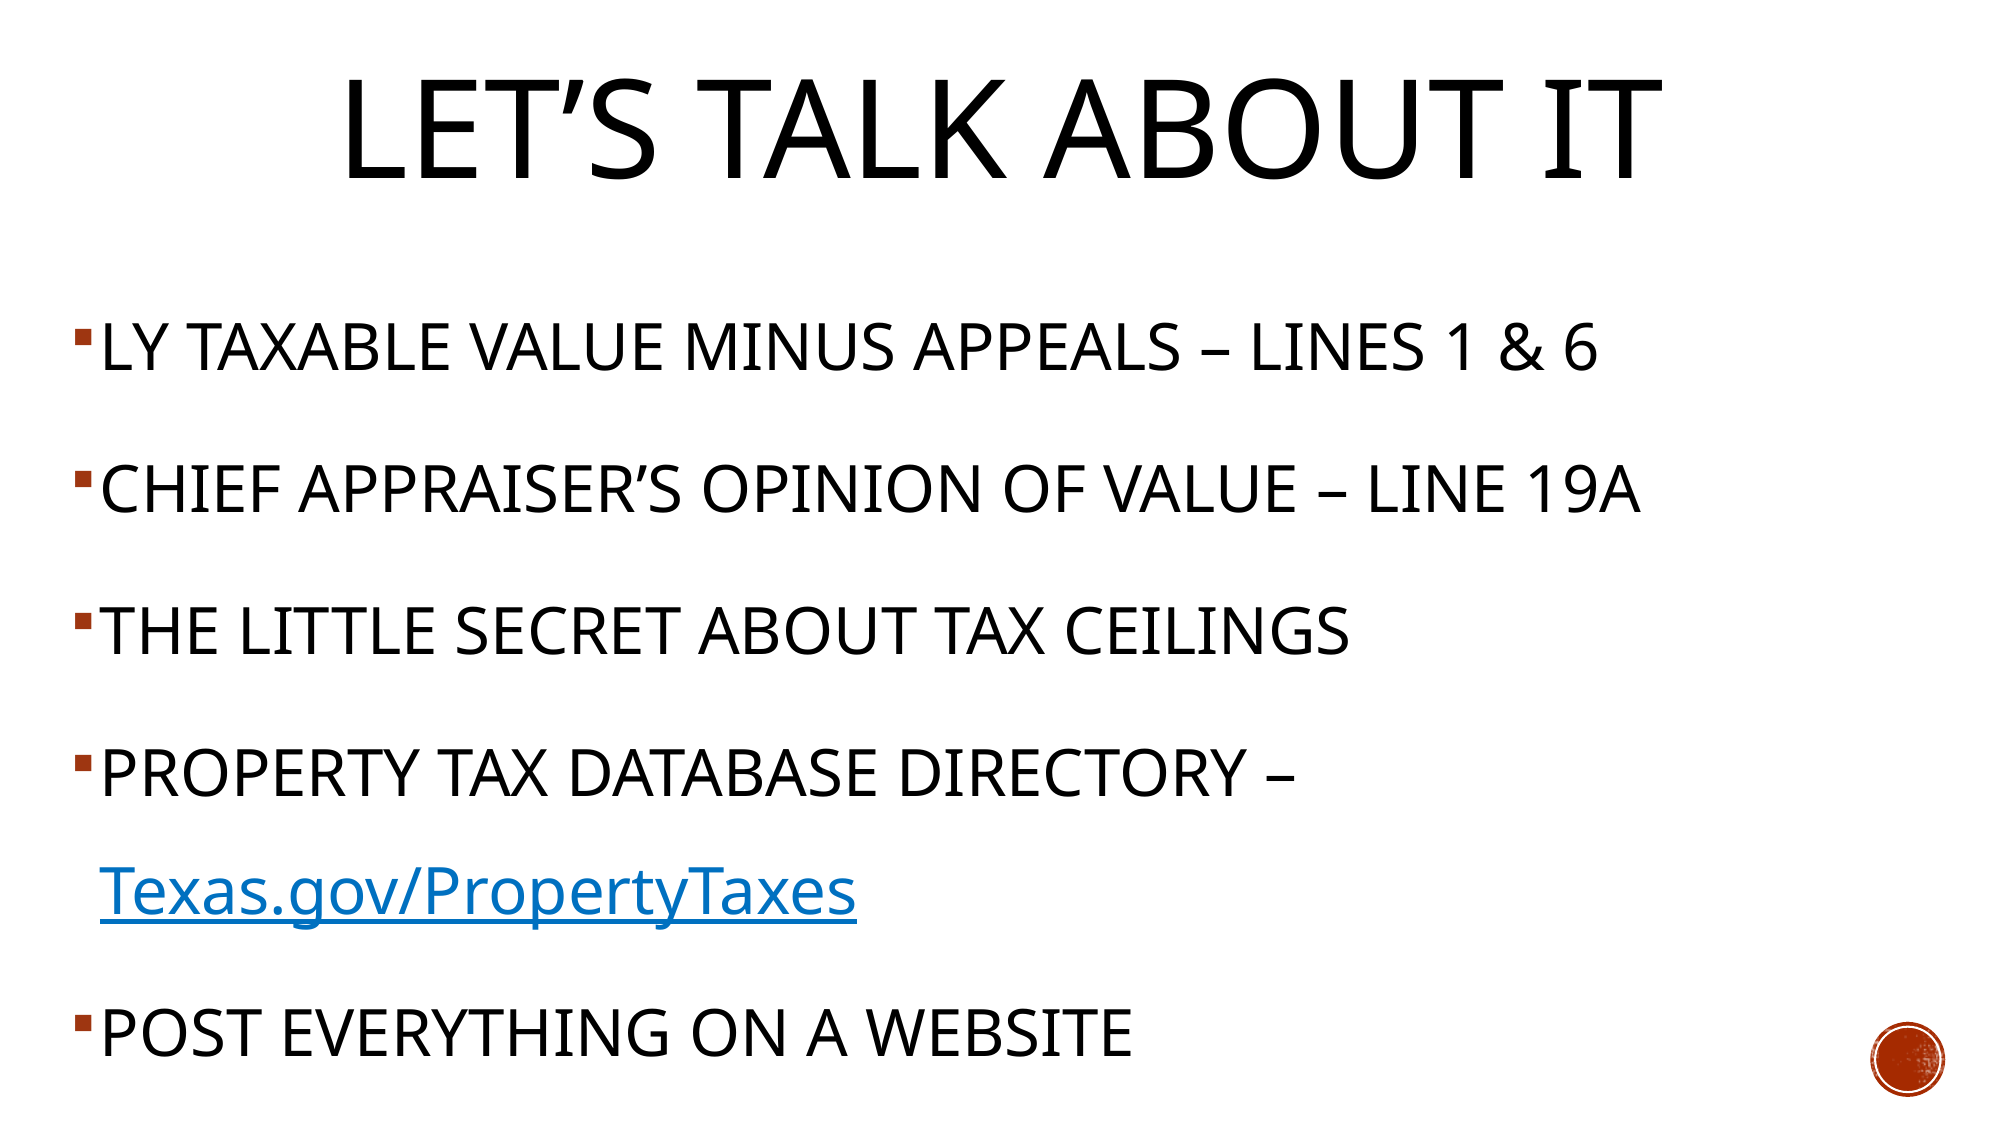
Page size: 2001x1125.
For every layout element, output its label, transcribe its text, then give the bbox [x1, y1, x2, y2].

title Let’s talk about it [175, 2, 1826, 258]
list LY TAXABLE VALUE MINUS APPEALS – LINES 1 & 6 CHIEF APPRAISER’S OPINION OF VALUE – LINE 19A THE LITTLE SECRET ABOUT TAX CEILINGS PROPERTY TAX DATABASE DIRECTORY – Texas.gov/PropertyTaxes POST EVERYTHING ON A WEBSITE [55, 258, 1974, 1080]
